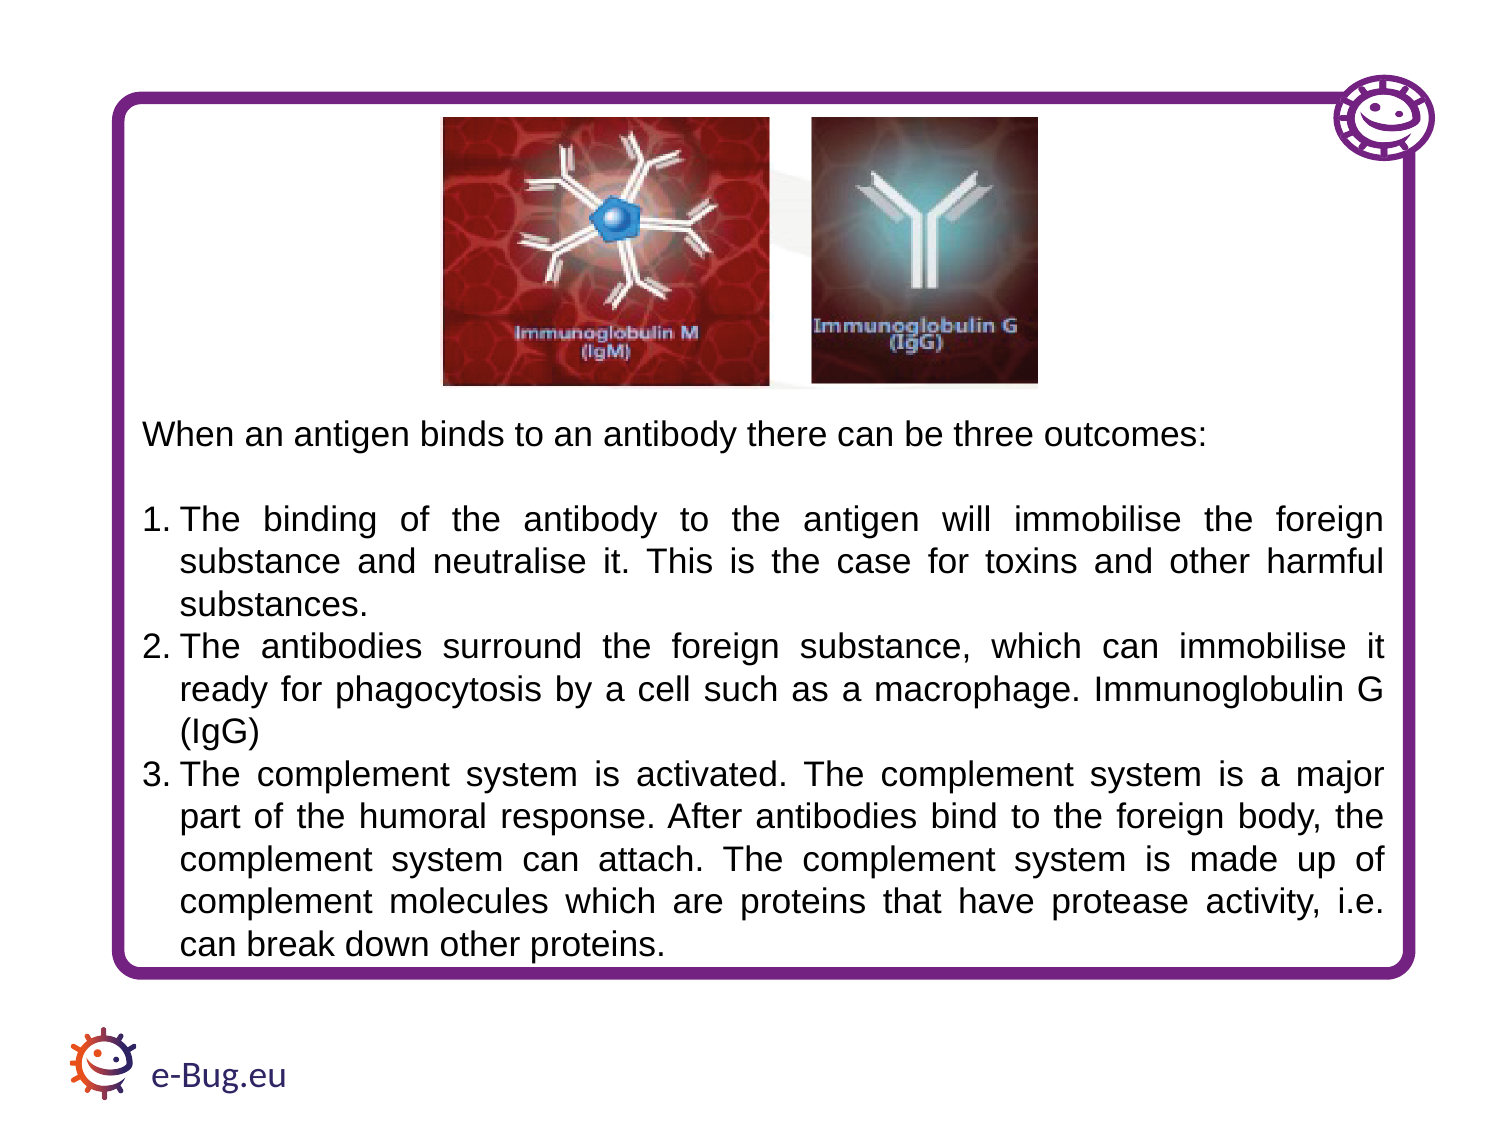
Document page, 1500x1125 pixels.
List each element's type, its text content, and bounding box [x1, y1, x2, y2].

picture [440, 117, 1038, 390]
picture [69, 1027, 137, 1103]
footer e-Bug.eu [136, 1042, 643, 1103]
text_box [118, 77, 1432, 974]
